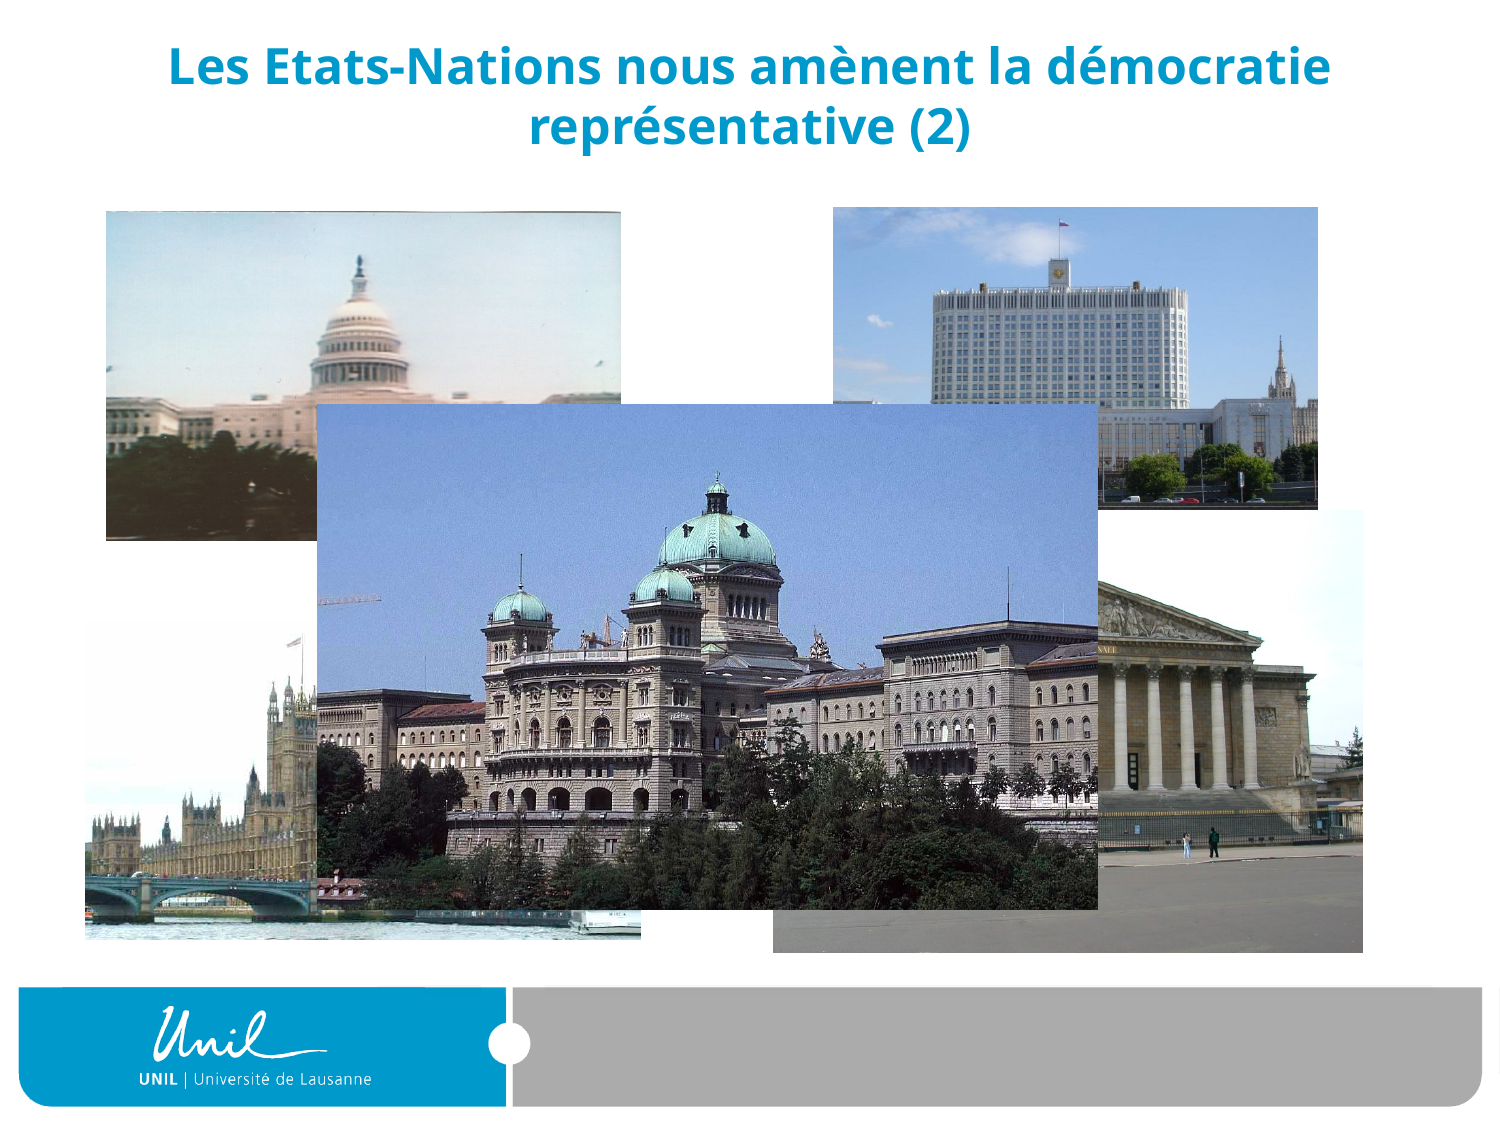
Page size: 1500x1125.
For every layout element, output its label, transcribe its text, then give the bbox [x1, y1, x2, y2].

picture [85, 207, 1363, 953]
picture [0, 985, 1500, 1125]
title Les Etats-Nations nous amènent la démocratie représentative (2) [37, 12, 1463, 176]
